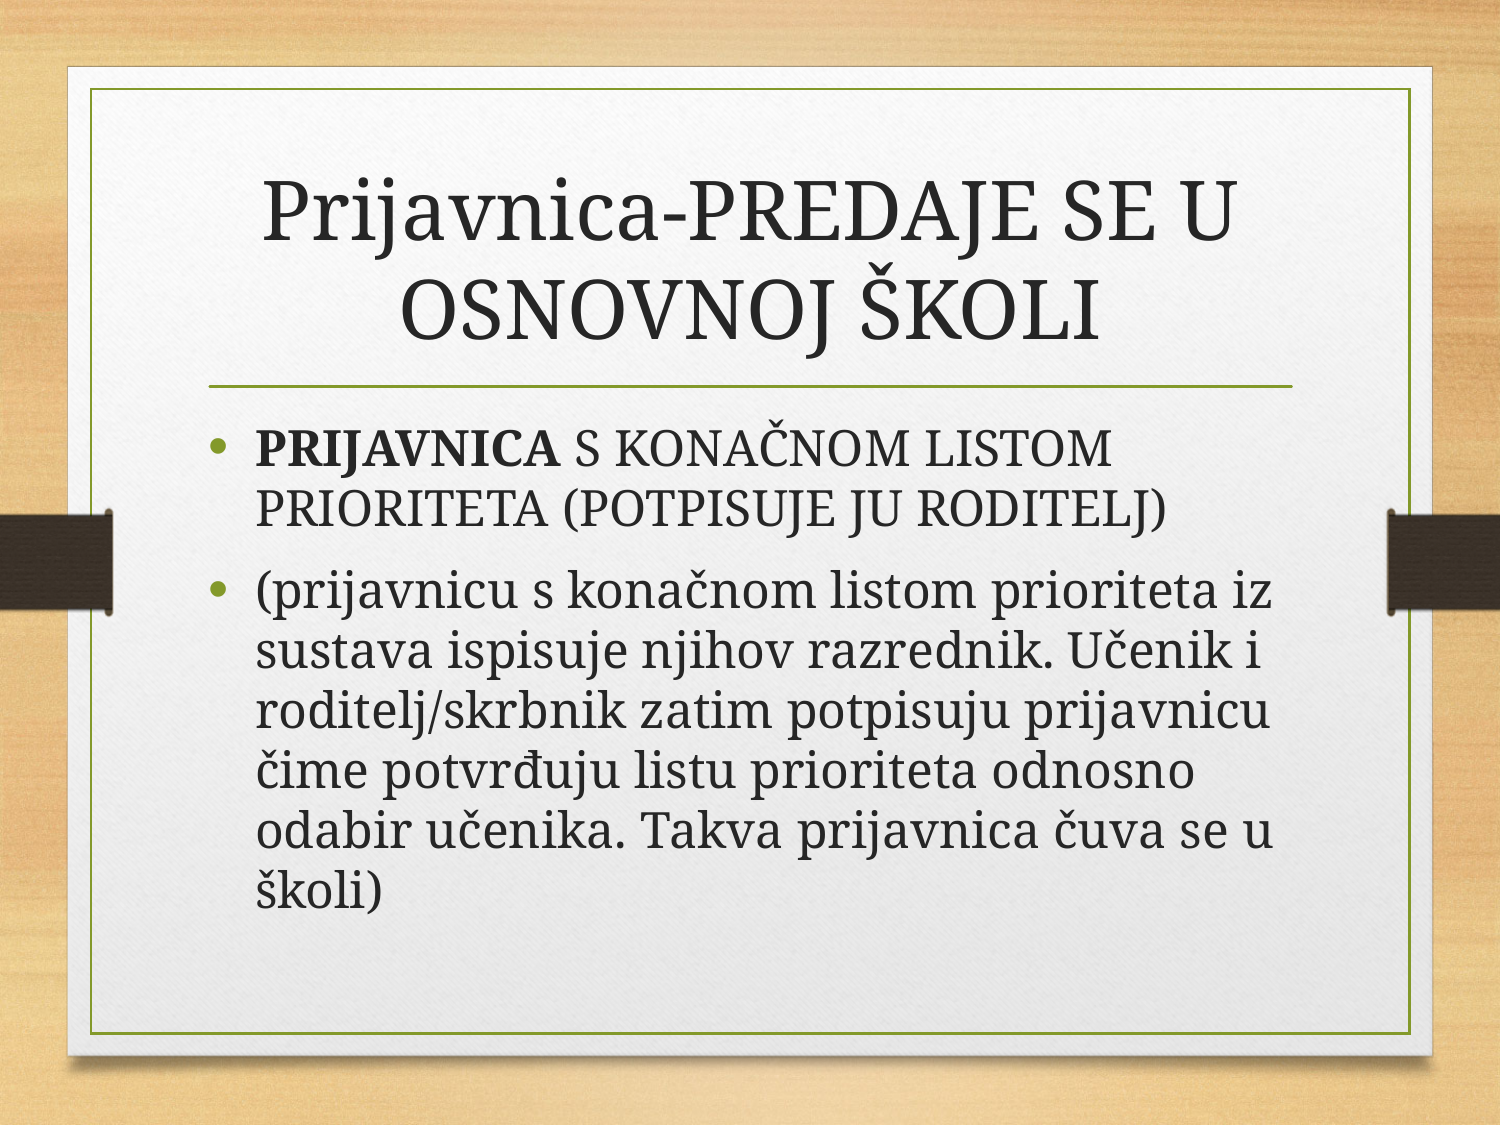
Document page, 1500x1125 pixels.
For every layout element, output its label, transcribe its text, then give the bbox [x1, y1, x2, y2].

title Prijavnica-PREDAJE SE U OSNOVNOJ ŠKOLI [193, 150, 1309, 365]
picture [0, 0, 1500, 1125]
list PRIJAVNICA S KONAČNOM LISTOM PRIORITETA (POTPISUJE JU RODITELJ) (prijavnicu s konačnom listom prioriteta iz sustava ispisuje njihov razrednik. Učenik i roditelj/skrbnik zatim potpisuju prijavnicu čime potvrđuju listu prioriteta odnosno odabir učenika. Takva prijavnica čuva se u školi) [193, 408, 1309, 974]
